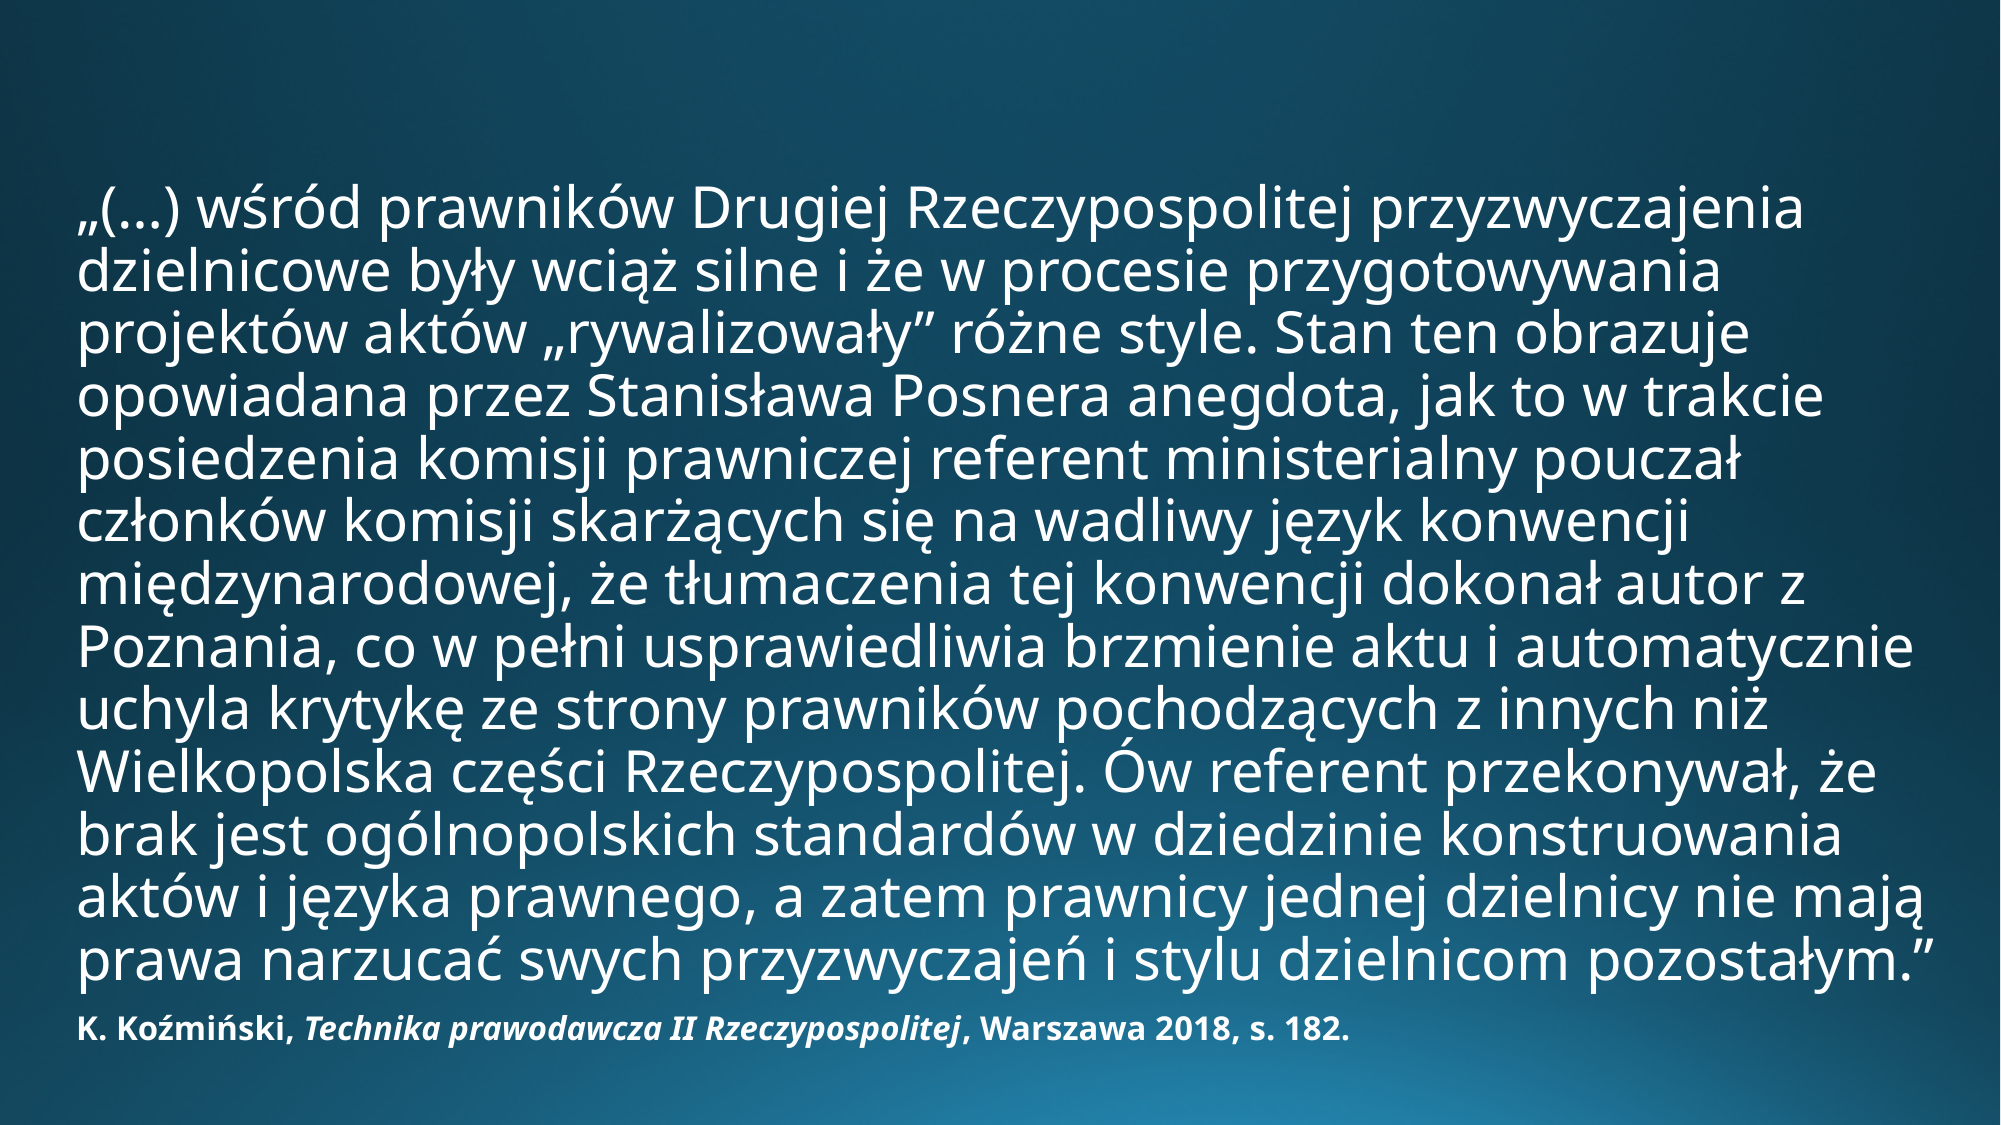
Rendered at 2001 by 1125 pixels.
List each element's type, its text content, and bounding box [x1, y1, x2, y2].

picture [0, 0, 2001, 1125]
list „(…) wśród prawników Drugiej Rzeczypospolitej przyzwyczajenia dzielnicowe były wciąż silne i że w procesie przygotowywania projektów aktów „rywalizowały” różne style. Stan ten obrazuje opowiadana przez Stanisława Posnera anegdota, jak to w trakcie posiedzenia komisji prawniczej referent ministerialny pouczał członków komisji skarżących się na wadliwy język konwencji międzynarodowej, że tłumaczenia tej konwencji dokonał autor z Poznania, co w pełni usprawiedliwia brzmienie aktu i automatycznie uchyla krytykę ze strony prawników pochodzących z innych niż Wielkopolska części Rzeczypospolitej. Ów referent przekonywał, że brak jest ogólnopolskich standardów w dziedzinie konstruowania aktów i języka prawnego, a zatem prawnicy jednej dzielnicy nie mają prawa narzucać swych przyzwyczajeń i stylu dzielnicom pozostałym.” K. Koźmiński, Technika prawodawcza II Rzeczypospolitej, Warszawa 2018, s. 182. [61, 171, 1965, 1084]
